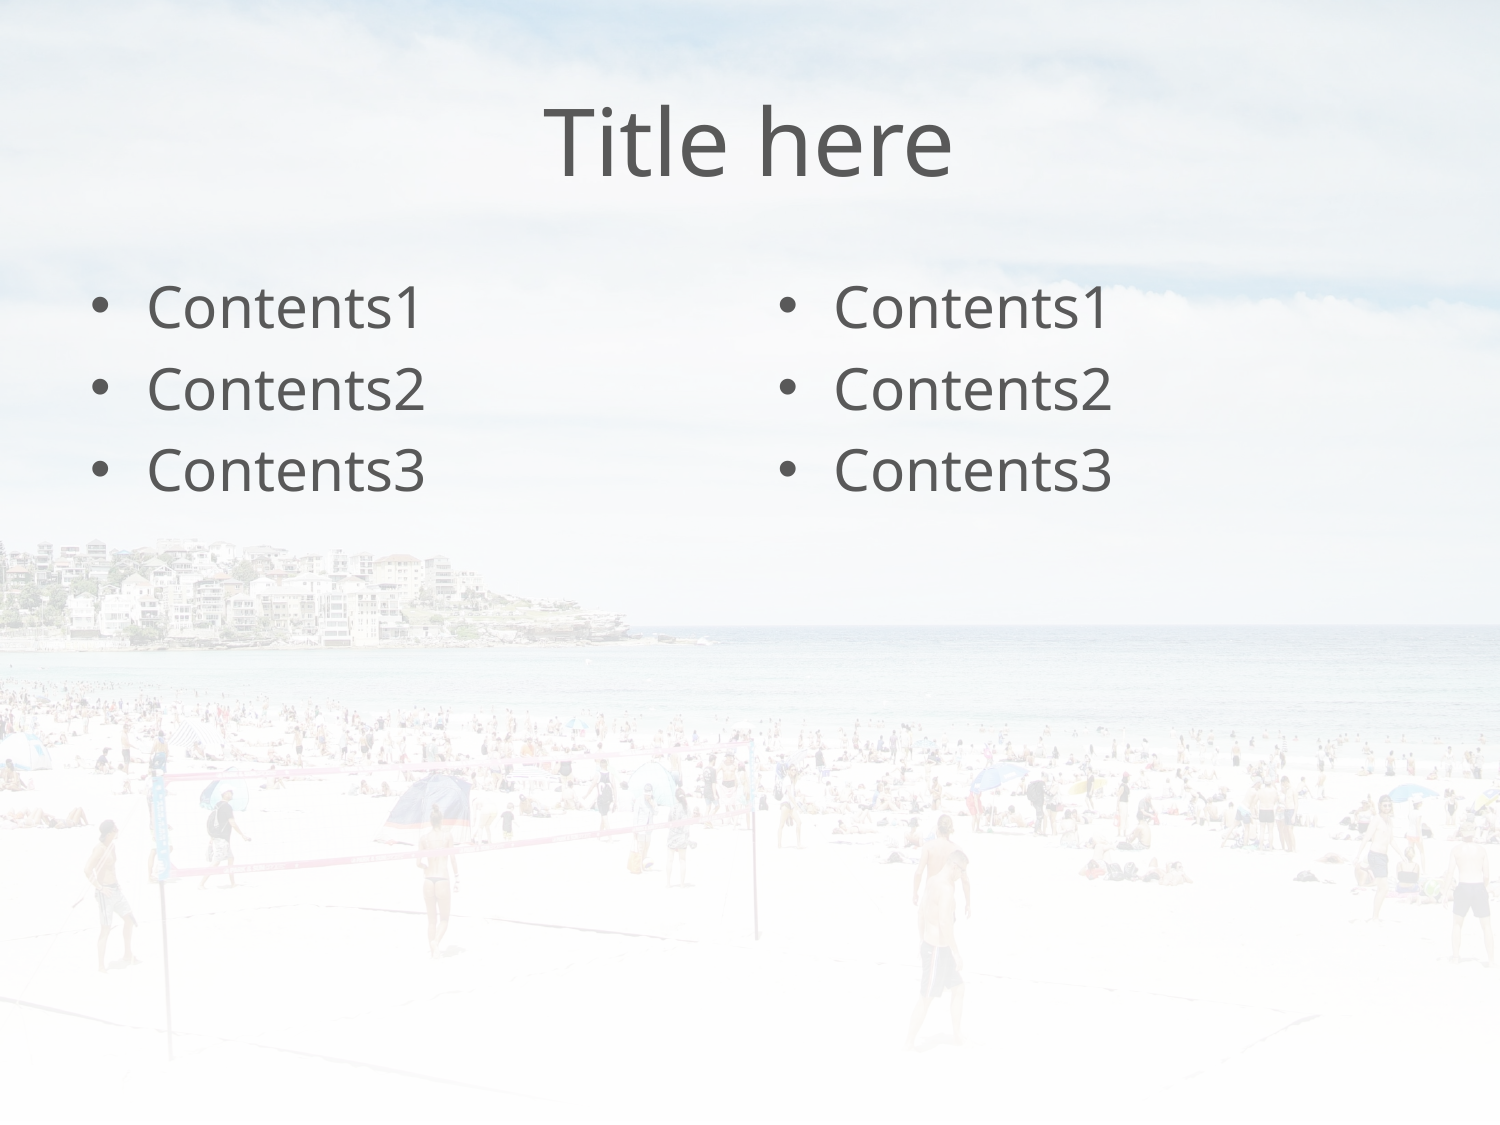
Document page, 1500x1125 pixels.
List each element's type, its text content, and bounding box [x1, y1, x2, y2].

list Contents1 Contents2 Contents3 [762, 262, 1425, 1005]
text_box [0, 0, 1500, 1125]
title Title here [75, 45, 1425, 233]
list Contents1 Contents2 Contents3 [75, 262, 738, 1005]
